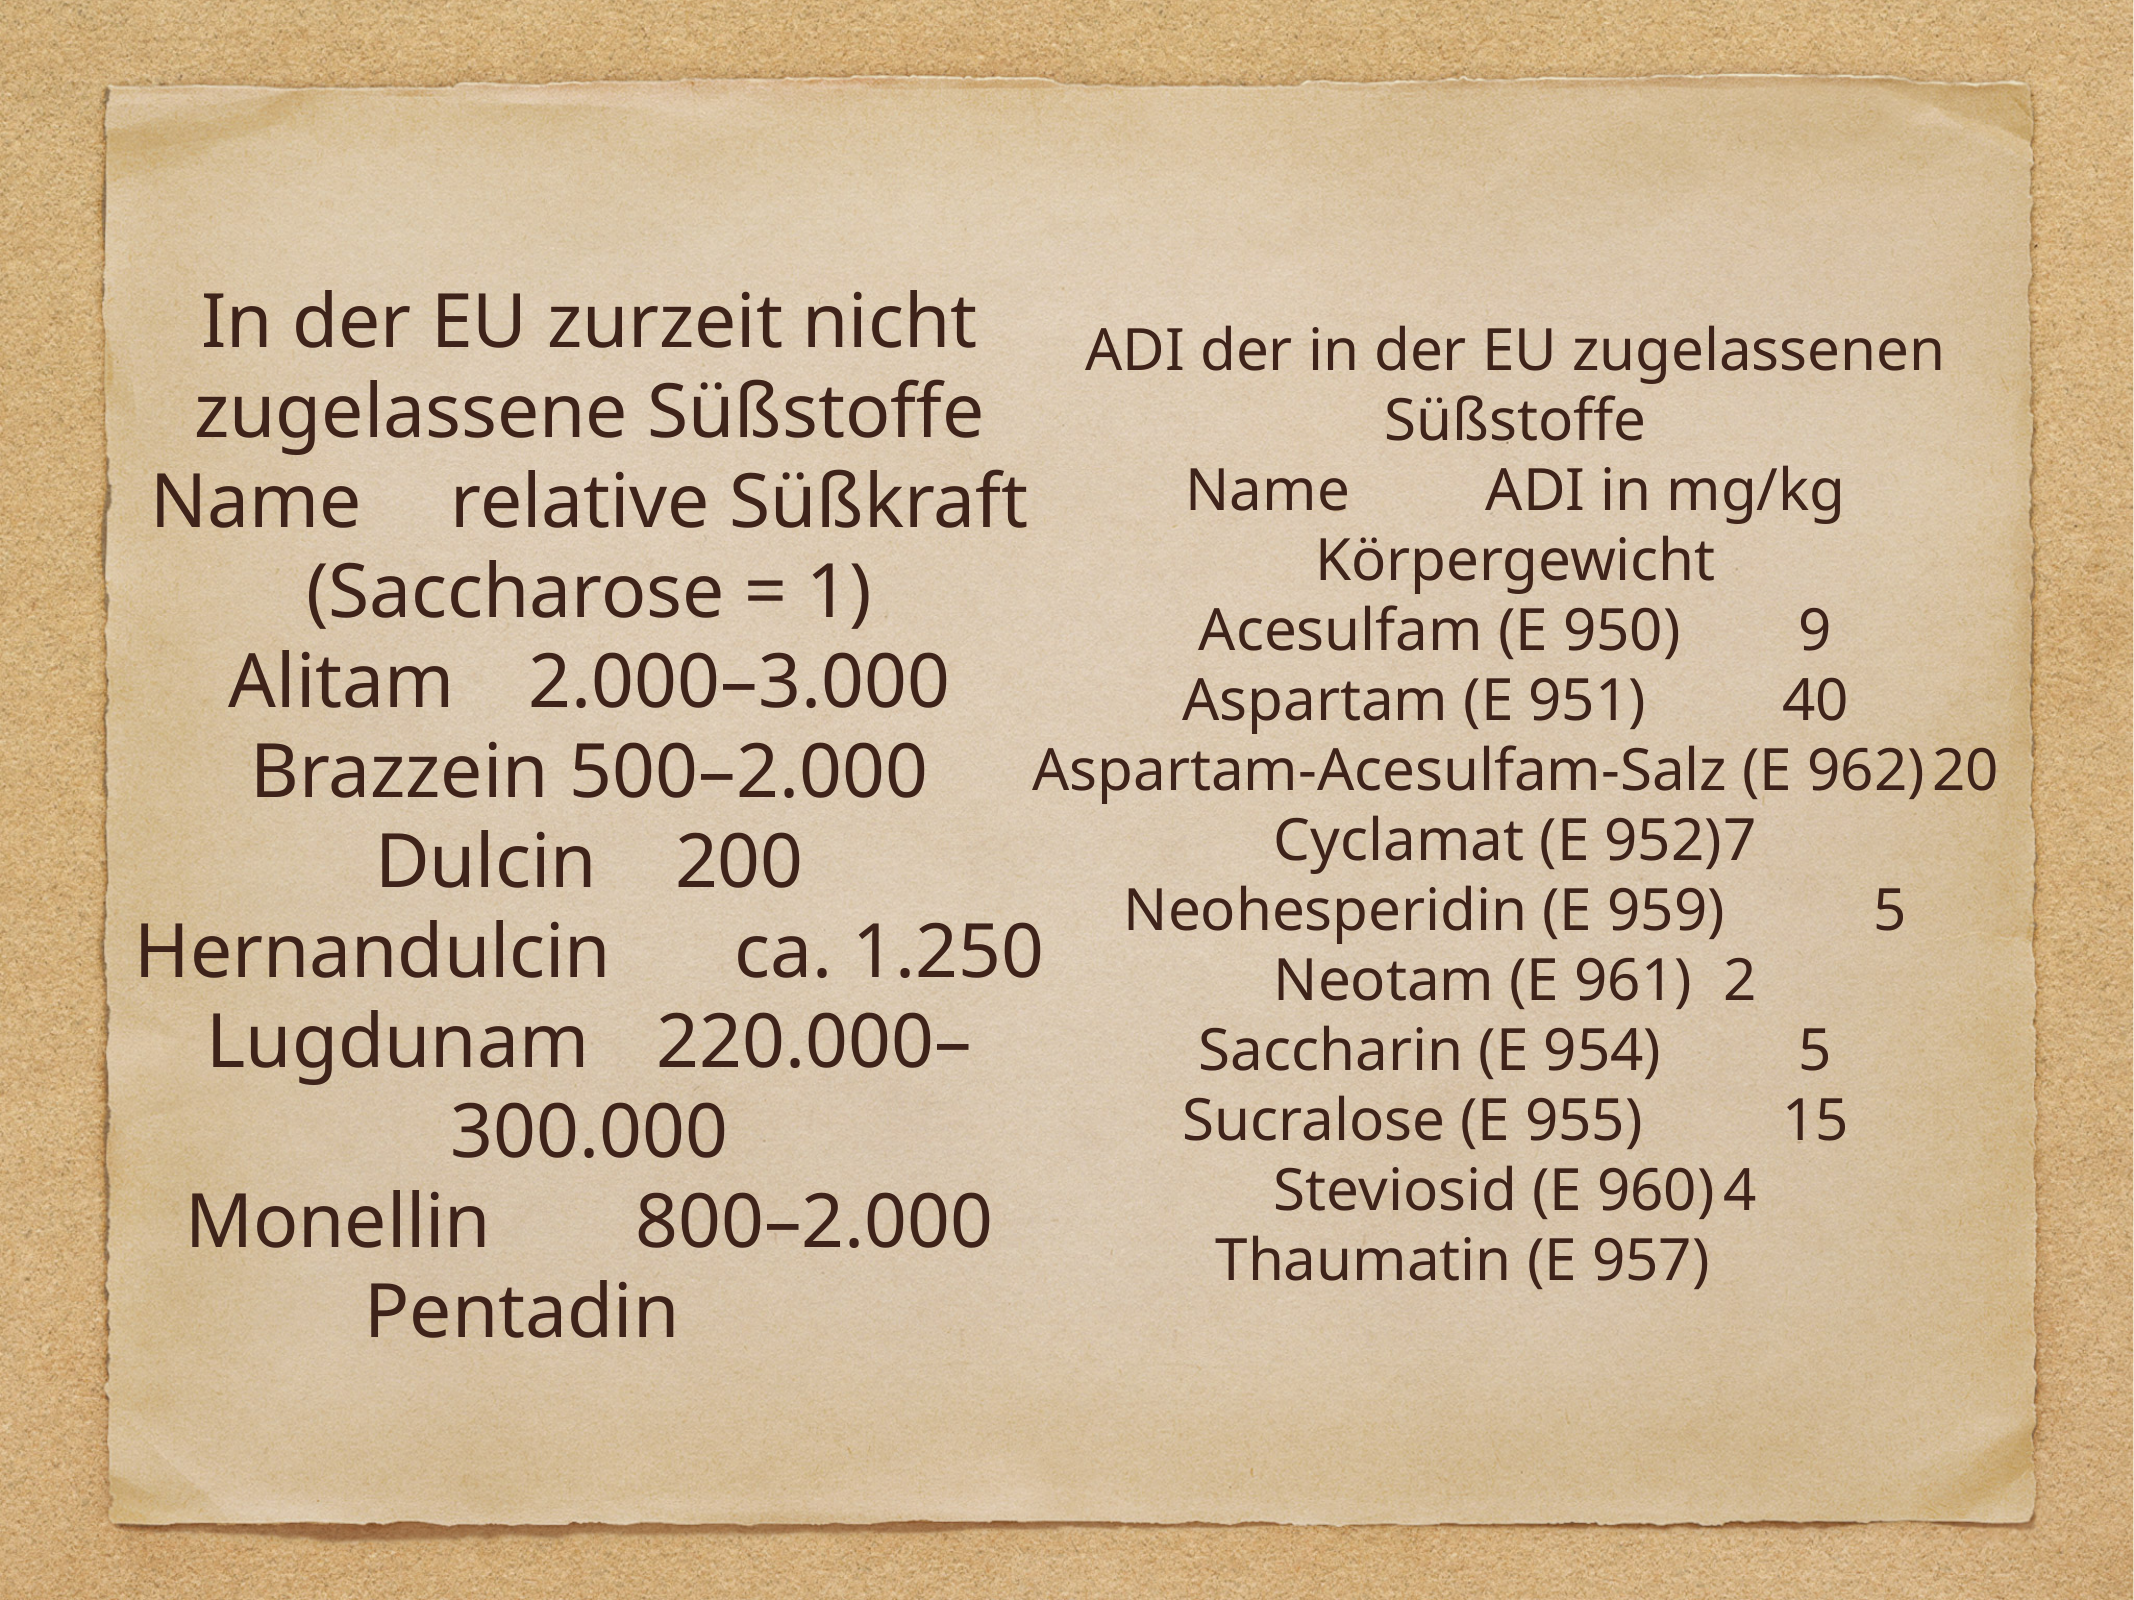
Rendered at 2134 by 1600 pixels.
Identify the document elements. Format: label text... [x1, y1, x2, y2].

picture [0, 0, 2134, 1600]
text_box ADI der in der EU zugelassenen Süßstoffe Name ADI in mg/kg Körpergewicht Acesulfam (E 950) 9 Aspartam (E 951) 40 Aspartam-Acesulfam-Salz (E 962) 20 Cyclamat (E 952) 7 Neohesperidin (E 959) 5 Neotam (E 961) 2 Saccharin (E 954) 5 Sucralose (E 955) 15 Steviosid (E 960) 4 Thaumatin (E 957) [986, 234, 2045, 1301]
text_box In der EU zurzeit nicht zugelassene Süßstoffe Name relative Süßkraft (Saccharose = 1) Alitam 2.000–3.000 Brazzein 500–2.000 Dulcin 200 Hernandulcin ca. 1.250 Lugdunam 220.000–300.000 Monellin 800–2.000 Pentadin [110, 174, 1069, 1361]
